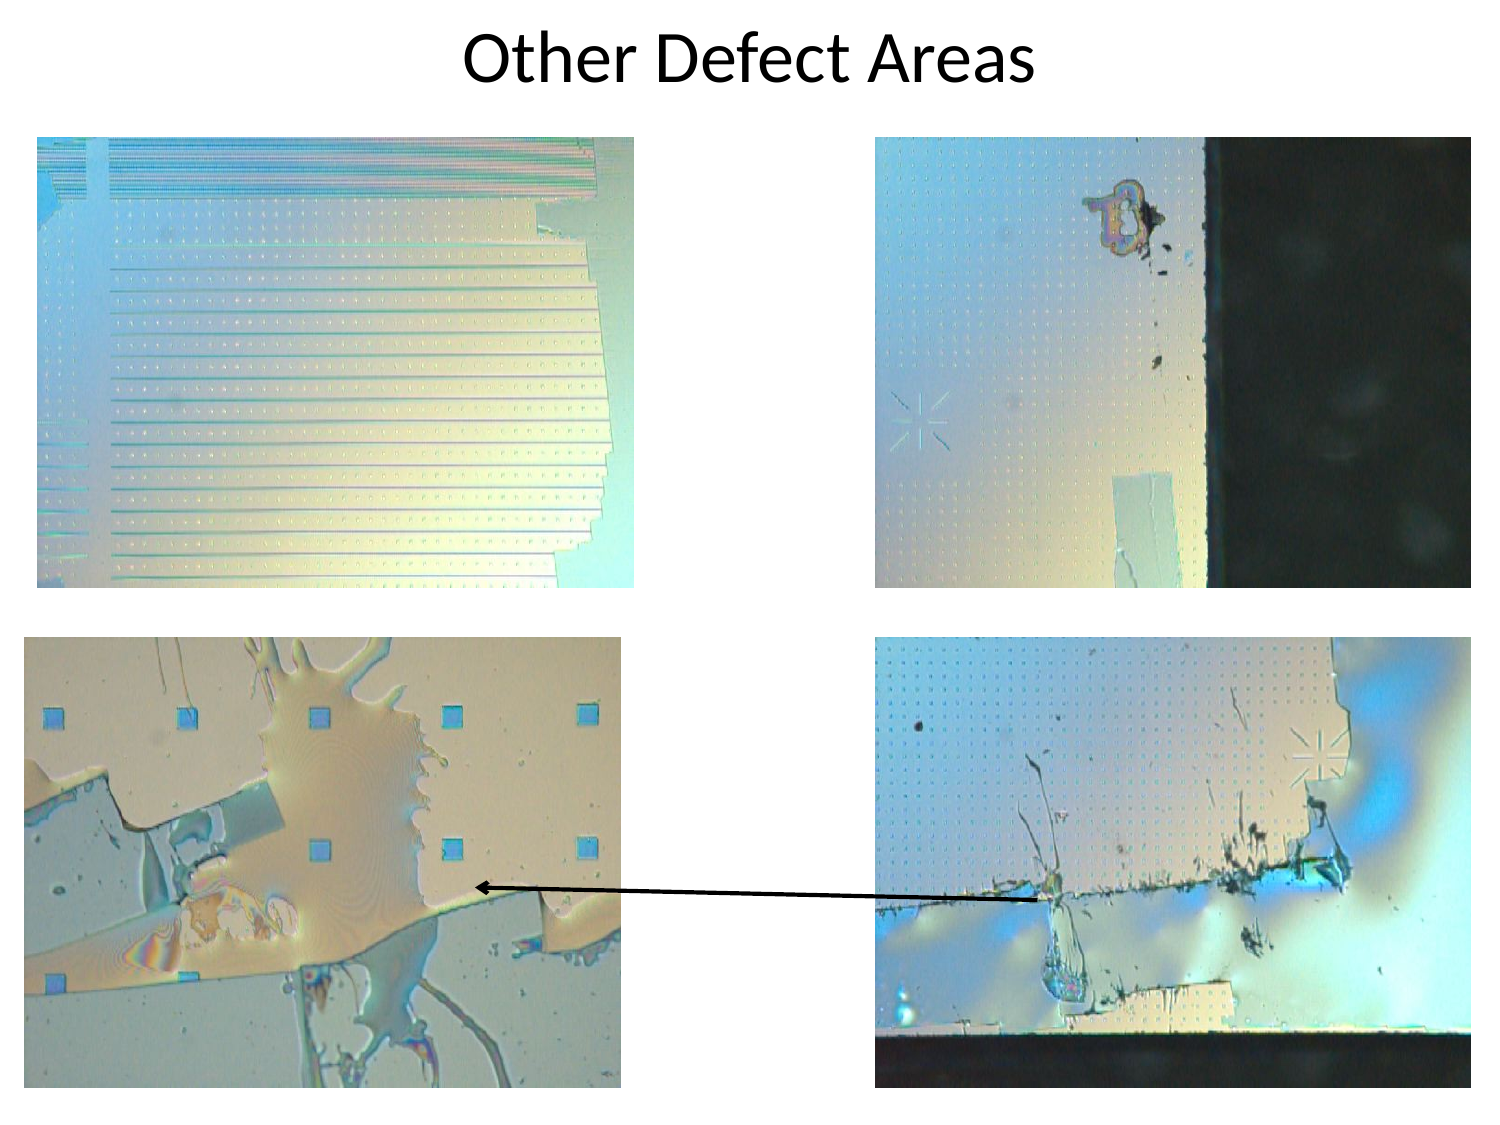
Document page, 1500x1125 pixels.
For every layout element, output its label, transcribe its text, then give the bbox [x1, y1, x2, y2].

picture [24, 637, 621, 1088]
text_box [474, 887, 1038, 901]
picture [37, 137, 634, 588]
picture [874, 637, 1471, 1088]
picture [874, 137, 1471, 588]
title Other Defect Areas [75, 0, 1425, 105]
